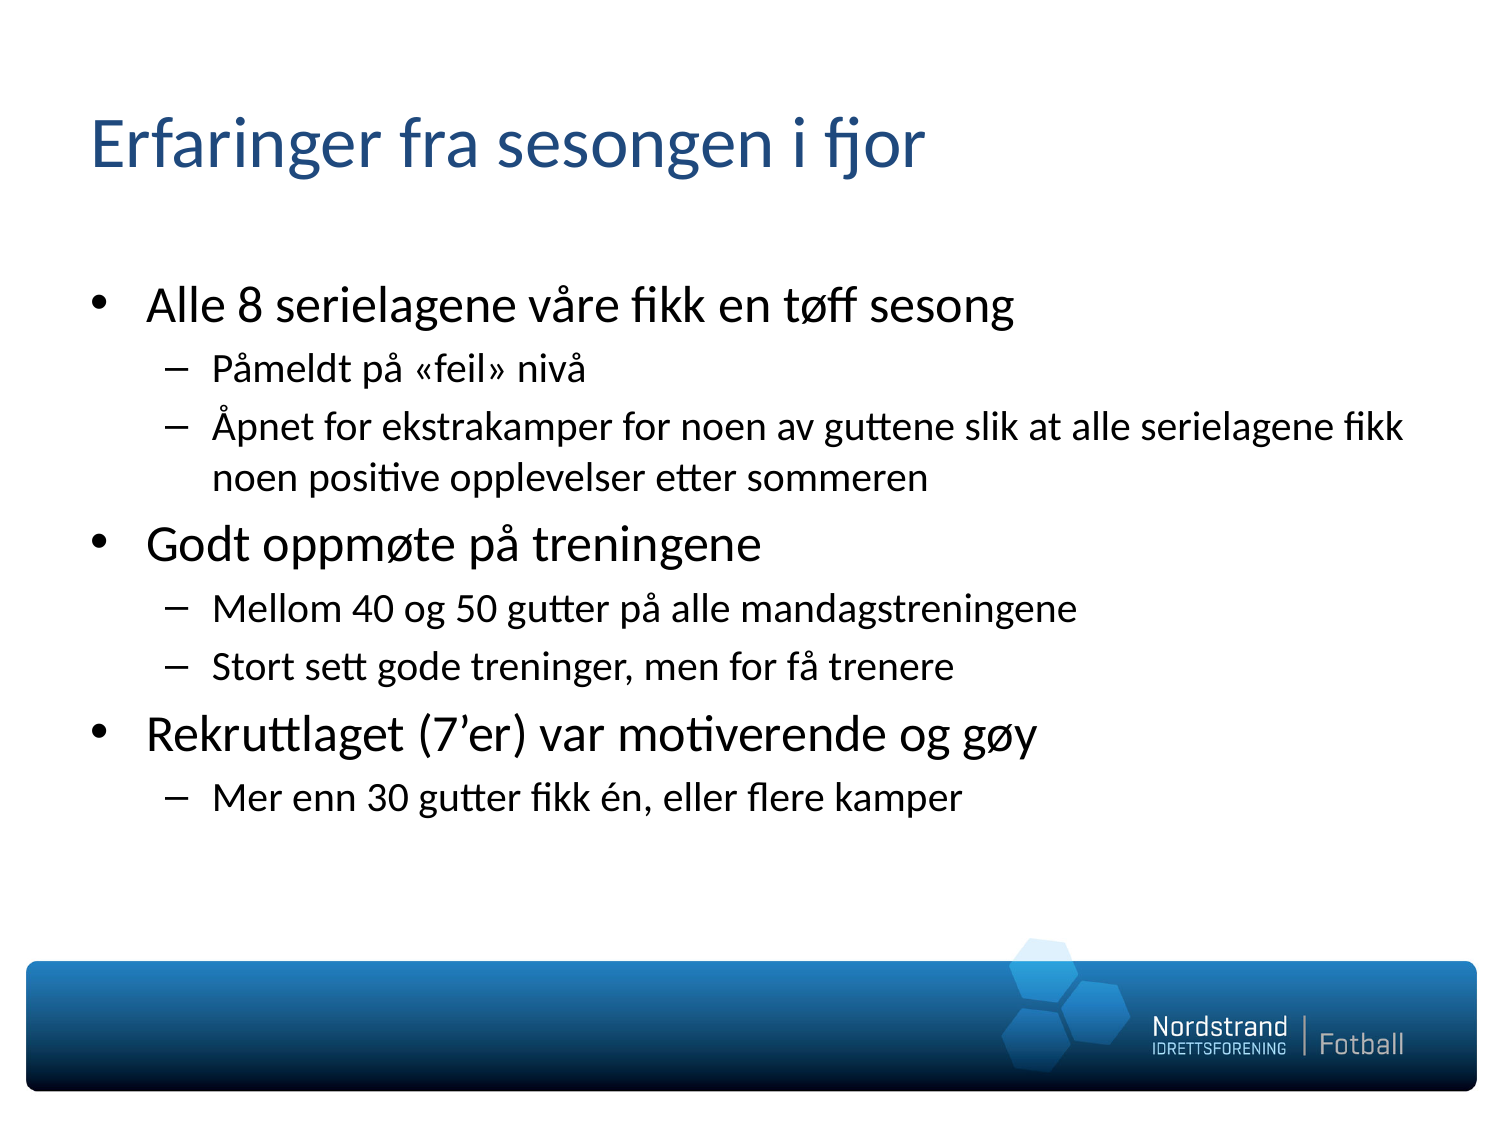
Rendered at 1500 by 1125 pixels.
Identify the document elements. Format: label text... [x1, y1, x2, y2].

list Alle 8 serielagene våre fikk en tøff sesong Påmeldt på «feil» nivå Åpnet for ekstrakamper for noen av guttene slik at alle serielagene fikk noen positive opplevelser etter sommeren Godt oppmøte på treningene Mellom 40 og 50 gutter på alle mandagstreningene Stort sett gode treninger, men for få trenere Rekruttlaget (7’er) var motiverende og gøy Mer enn 30 gutter fikk én, eller flere kamper [75, 262, 1425, 1005]
title Erfaringer fra sesongen i fjor [75, 45, 1425, 233]
picture [0, 892, 1500, 1125]
